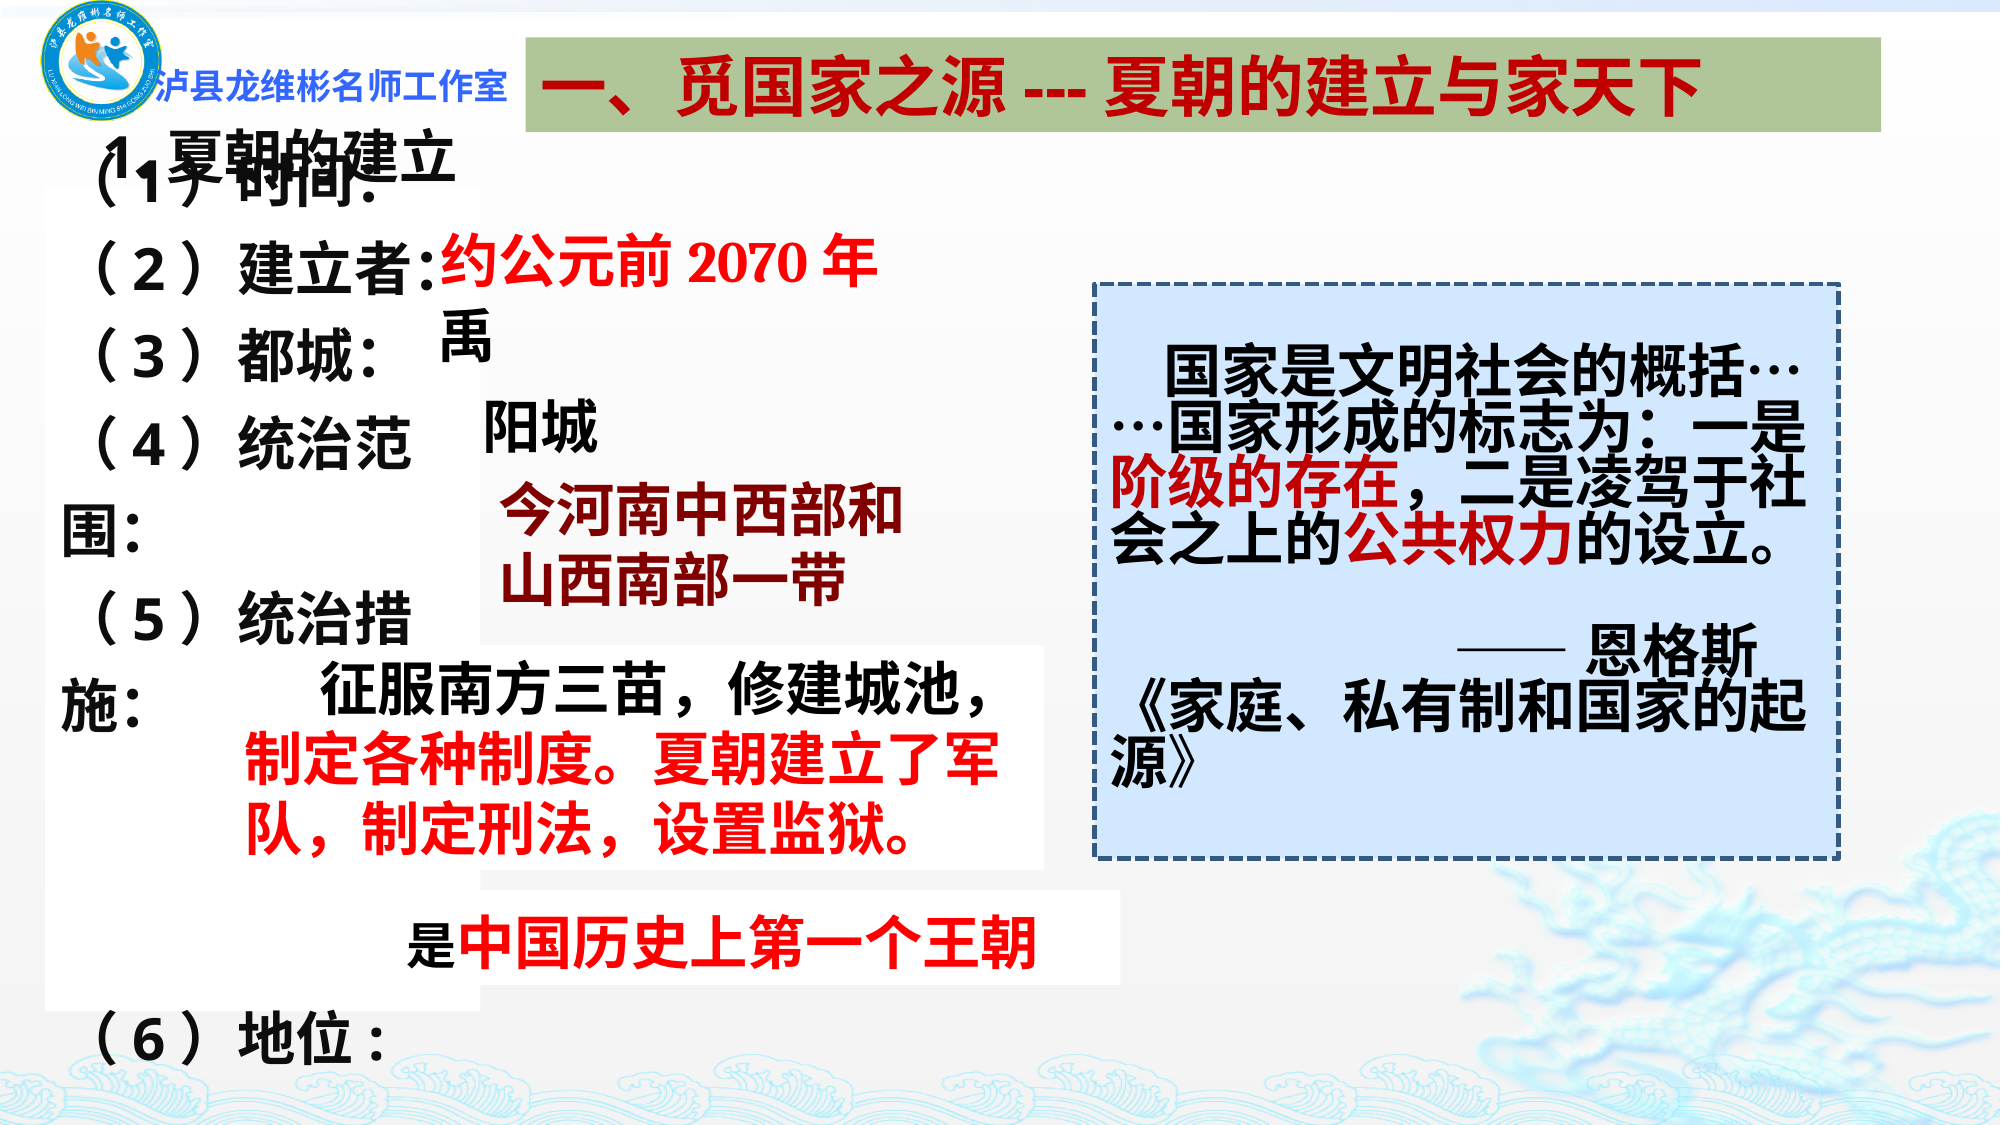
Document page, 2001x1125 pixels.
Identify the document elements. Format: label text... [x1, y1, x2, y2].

text_box 1.夏朝的建立 [88, 94, 647, 216]
text_box 禹 [360, 283, 1021, 379]
text_box 今河南中西部和山西南部一带 [483, 465, 932, 621]
text_box 国家是文明社会的概括……国家形成的标志为：一是阶级的存在，二是凌驾于社会之上的公共权力的设立。 ——恩格斯《家庭、私有制和国家的起源》 [1094, 283, 1839, 859]
text_box 一、觅国家之源---夏朝的建立与家天下 [525, 37, 1882, 133]
text_box 阳城 [436, 374, 682, 470]
text_box 泸县龙维彬名师工作室 [162, 56, 524, 114]
picture [39, 0, 162, 122]
text_box 是中国历史上第一个王朝 [360, 890, 1121, 985]
text_box （1）时间： （2）建立者： （3）都城： （4）统治范围： （5）统治措施： （6）地位: [45, 187, 481, 1012]
picture [59, 19, 144, 103]
picture [110, 0, 162, 50]
text_box 约公元前2070年 [425, 216, 895, 283]
text_box 征服南方三苗，修建城池，制定各种制度。夏朝建立了军队，制定刑法，设置监狱。 [229, 645, 1044, 870]
